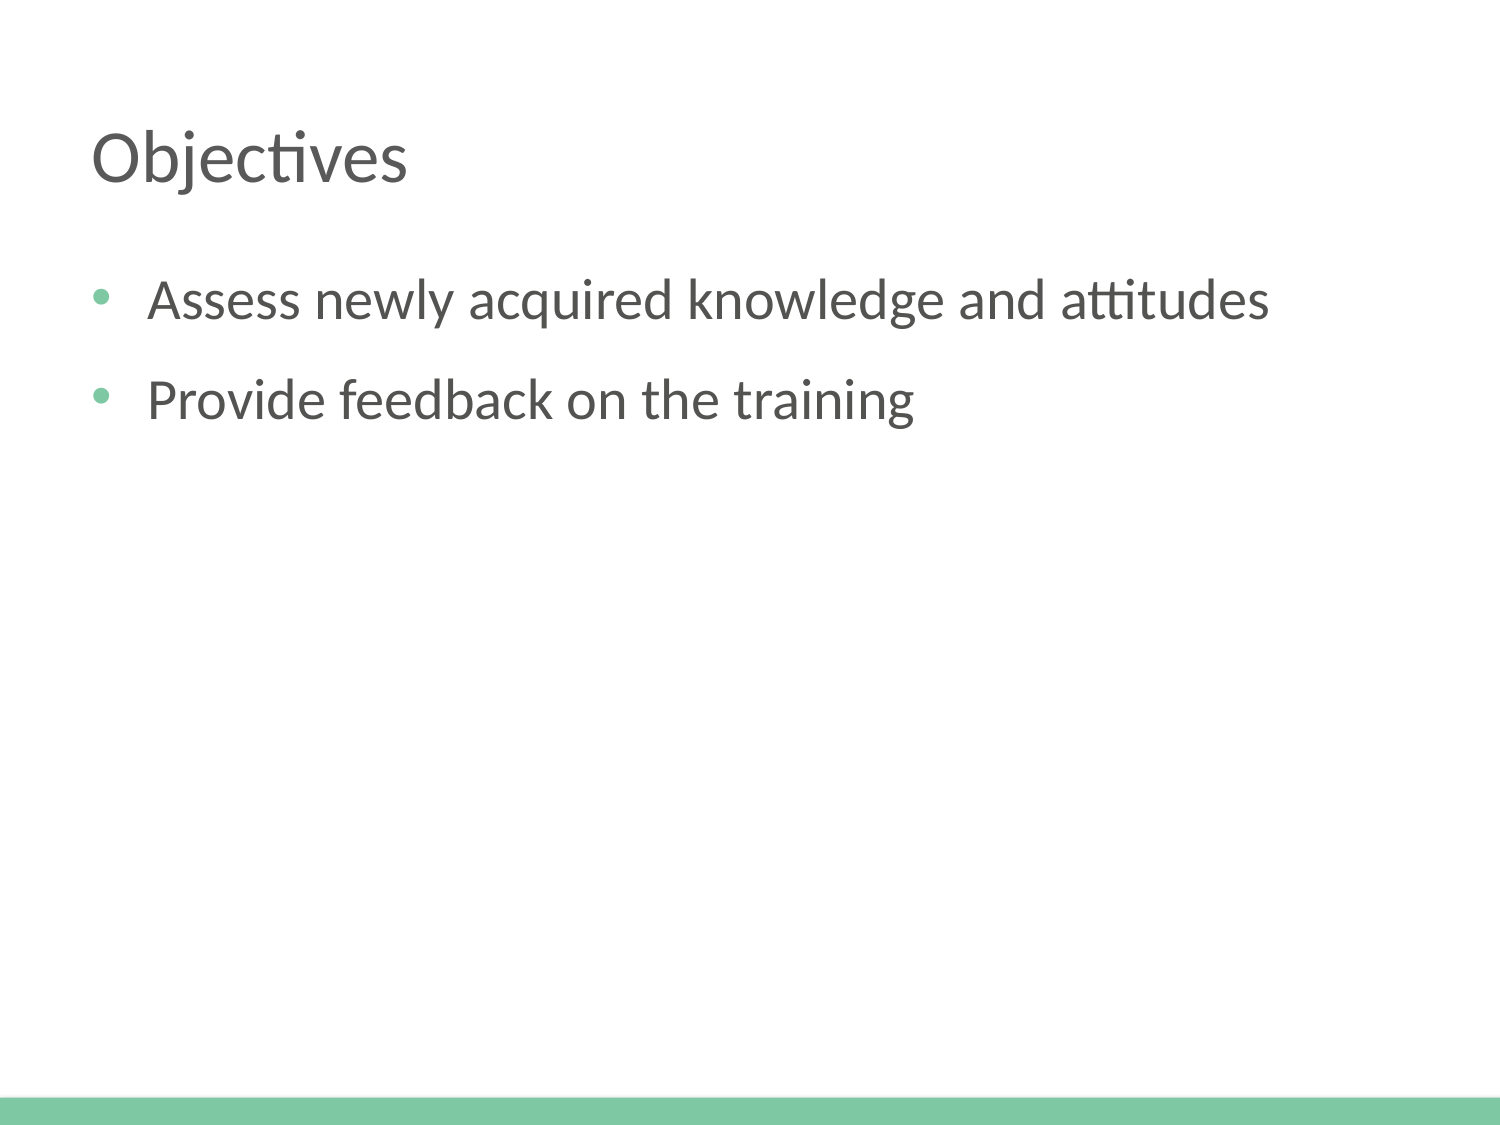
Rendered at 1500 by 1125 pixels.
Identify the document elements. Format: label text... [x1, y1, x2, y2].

title Objectives [76, 73, 1425, 233]
list Assess newly acquired knowledge and attitudes Provide feedback on the training [76, 260, 1425, 947]
